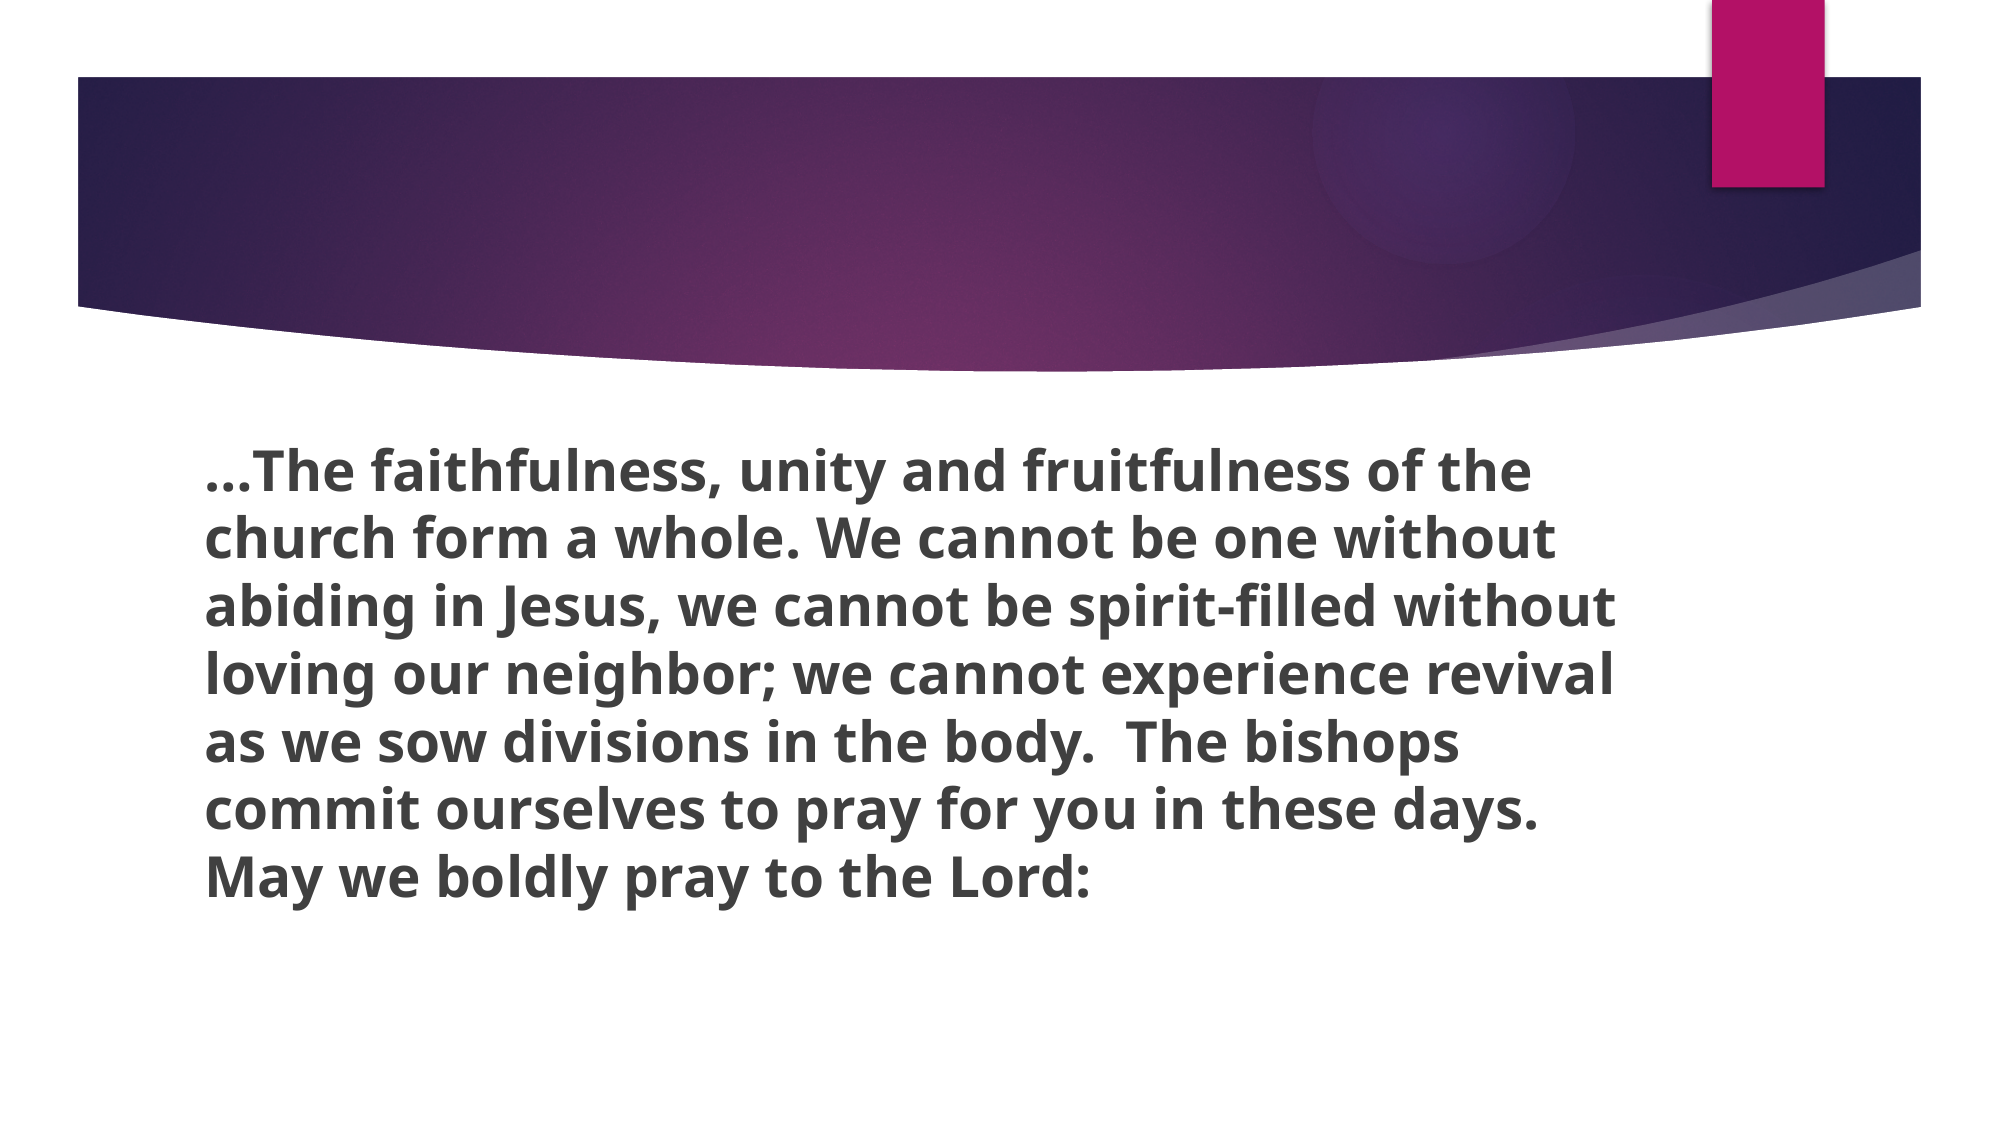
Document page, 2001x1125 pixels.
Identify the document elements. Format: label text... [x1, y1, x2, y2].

list …The faithfulness, unity and fruitfulness of the church form a whole. We cannot be one without abiding in Jesus, we cannot be spirit-filled without loving our neighbor; we cannot experience revival as we sow divisions in the body. The bishops commit ourselves to pray for you in these days. May we boldly pray to the Lord: [189, 427, 1638, 988]
